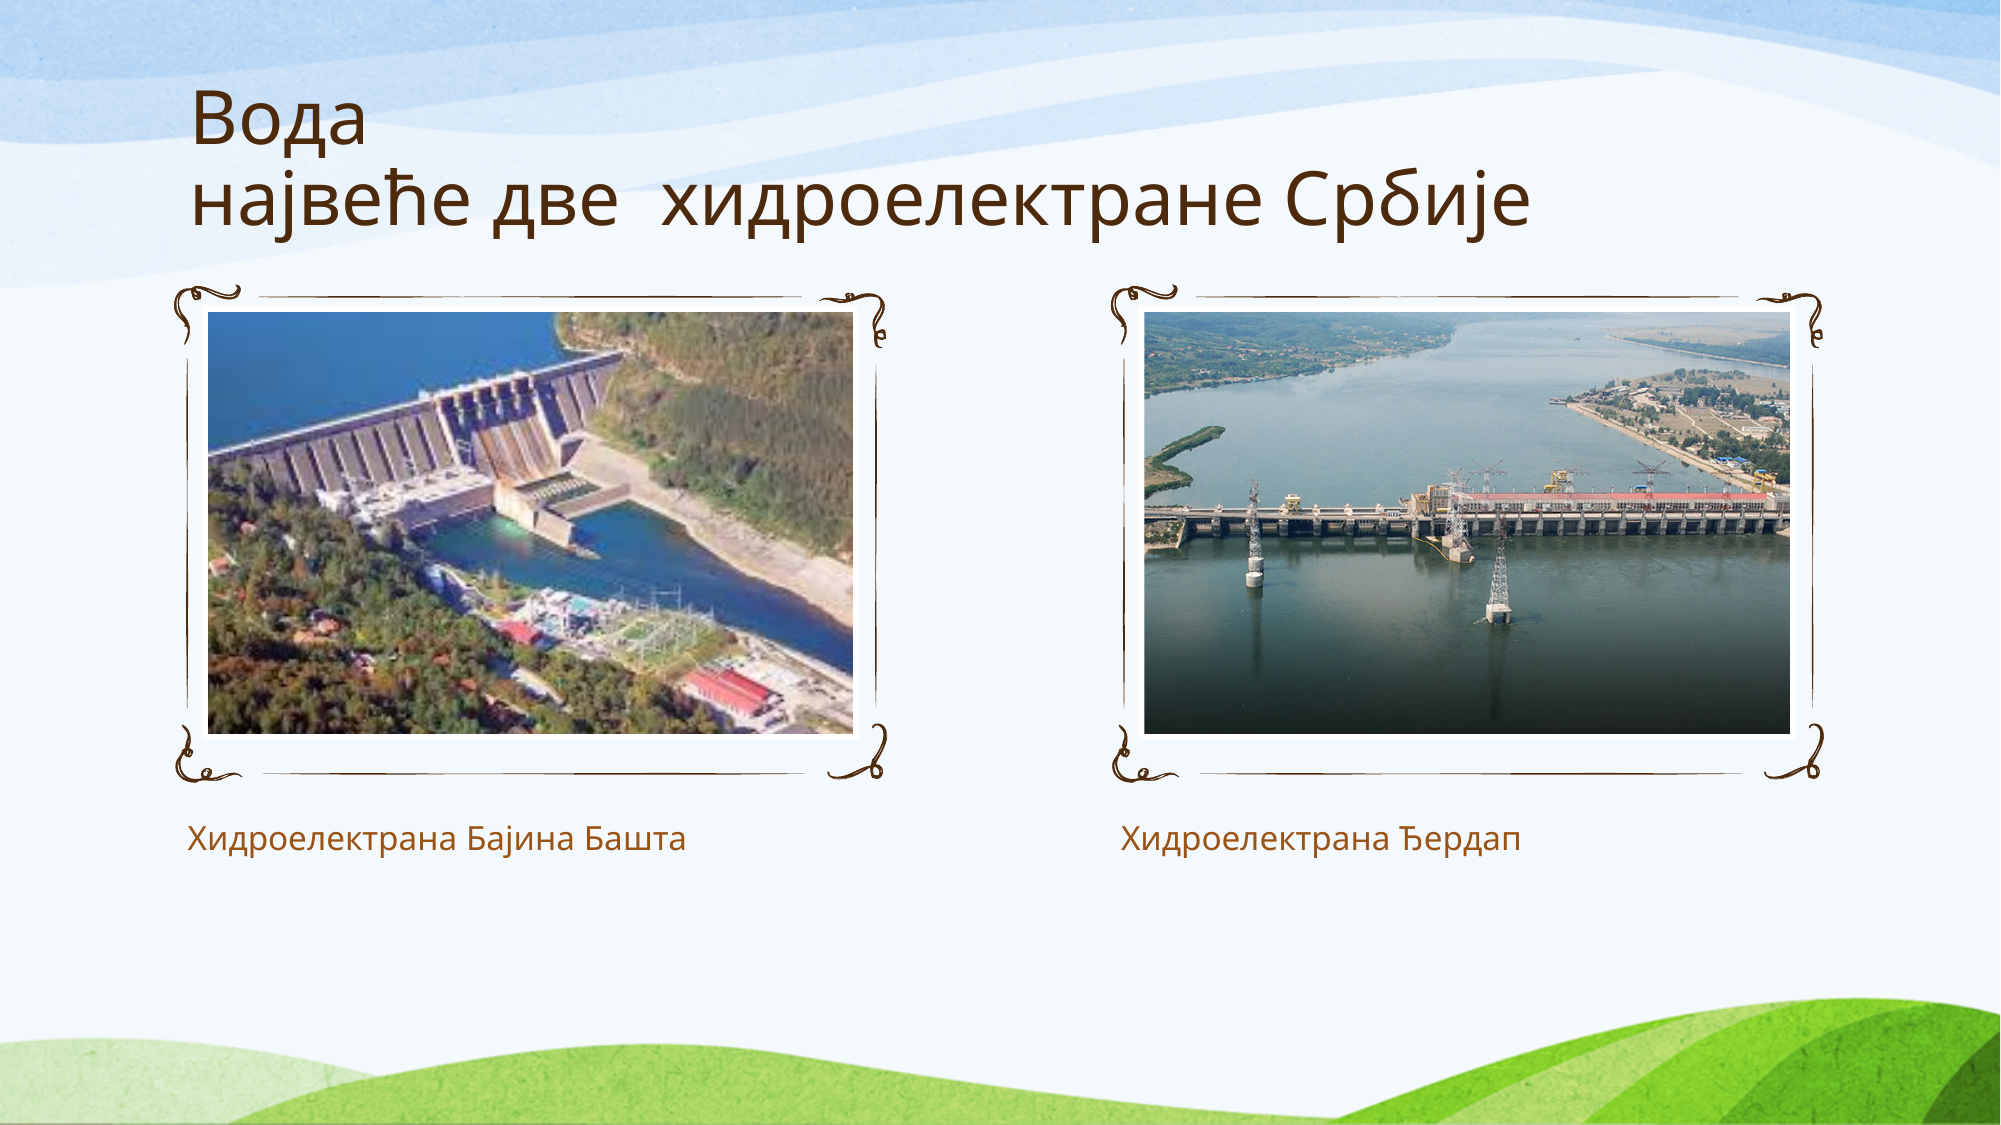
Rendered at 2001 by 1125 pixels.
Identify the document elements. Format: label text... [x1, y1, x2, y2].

list Хидроелектрана Бајина Башта [172, 809, 890, 1114]
list Хидроелектрана Ђердап [1106, 809, 1889, 1010]
picture [0, 0, 2001, 1125]
title Вода највеће две хидроелектране Србије [174, 50, 1825, 250]
